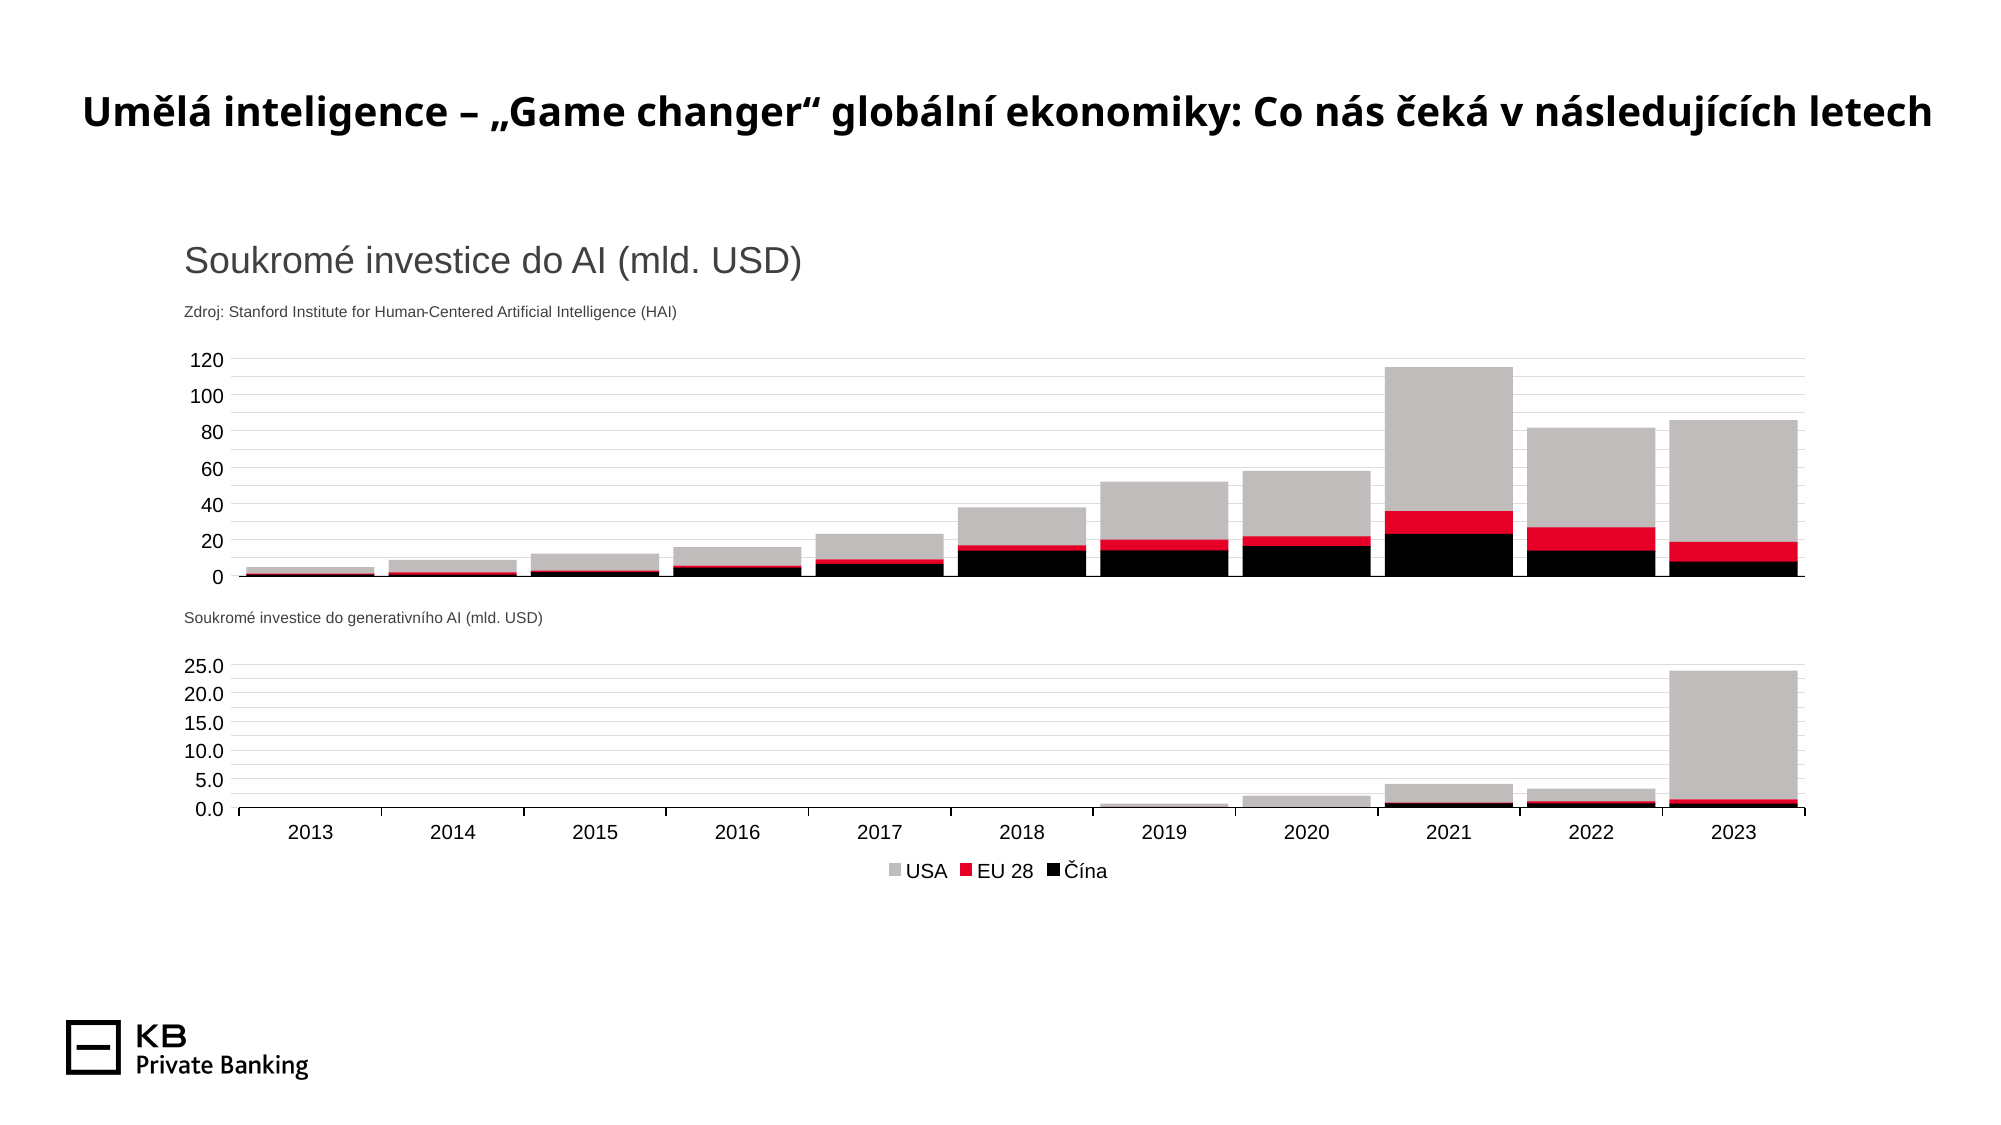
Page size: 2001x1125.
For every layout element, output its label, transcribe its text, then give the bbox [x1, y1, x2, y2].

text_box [171, 222, 1829, 903]
picture [66, 1020, 309, 1081]
title Umělá inteligence – „Game changer“ globální ekonomiky: Co nás čeká v následujících letech [66, 62, 1955, 208]
